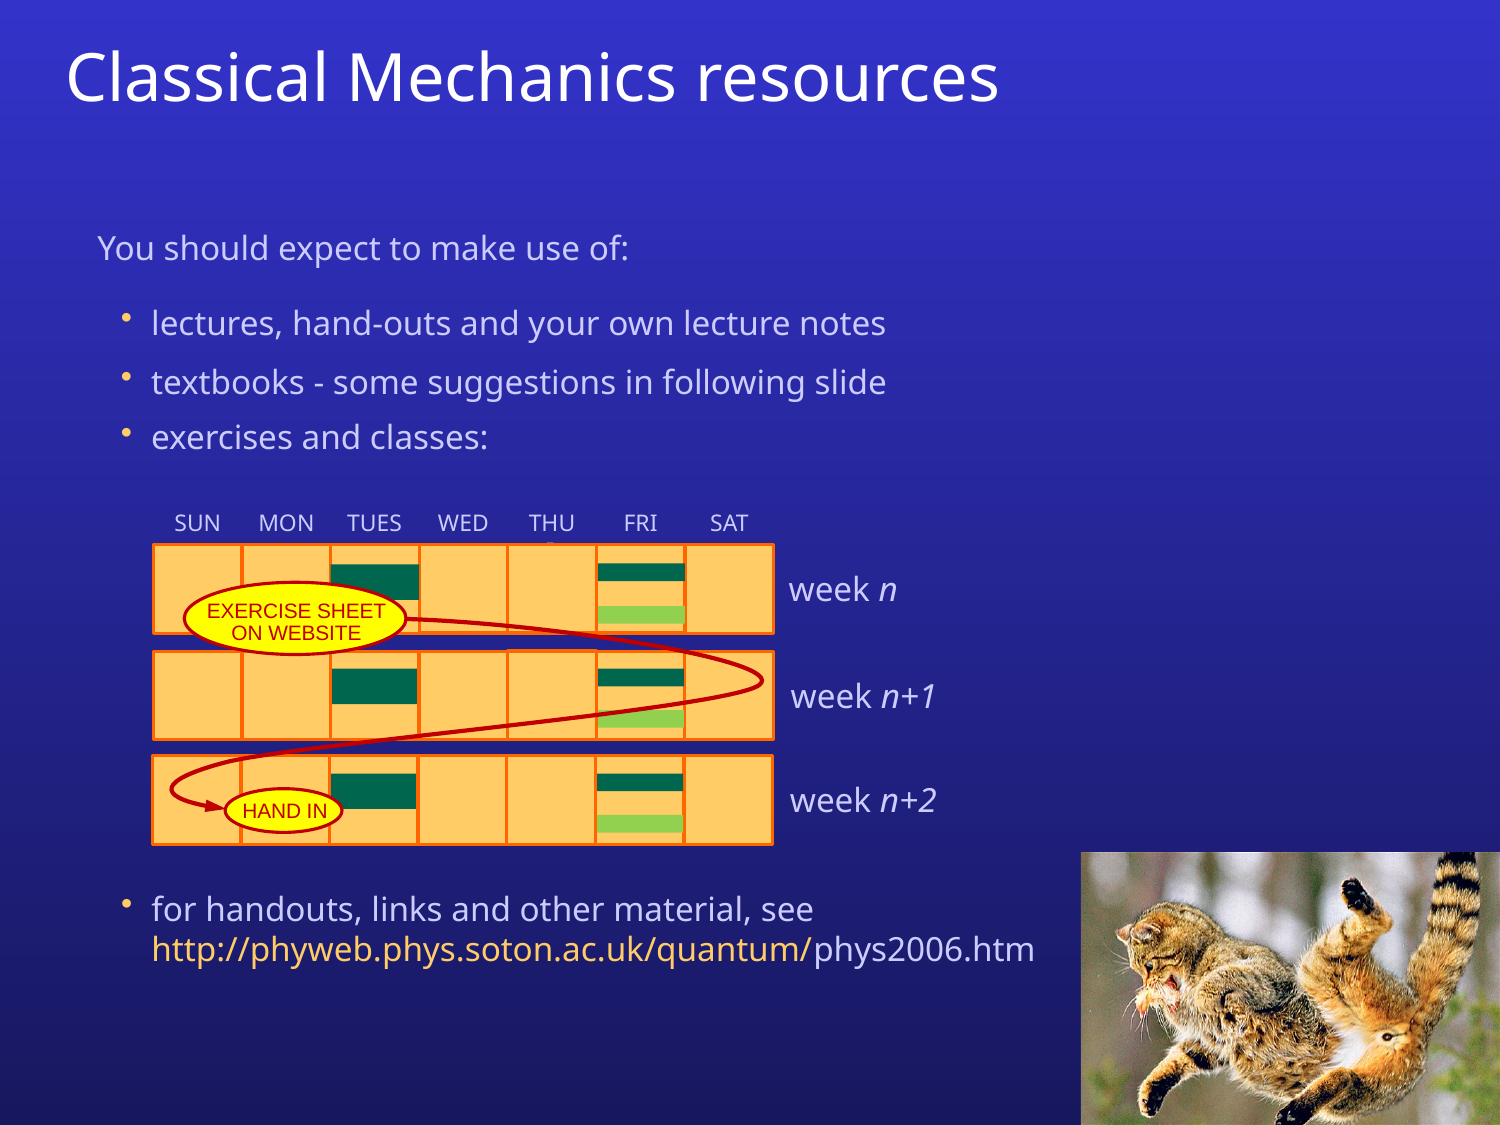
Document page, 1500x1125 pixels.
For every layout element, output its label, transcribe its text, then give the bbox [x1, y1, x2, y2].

text_box You should expect to make use of: [82, 219, 1294, 275]
title Classical Mechanics resources [50, 12, 1450, 138]
text_box textbooks - some suggestions in following slide [106, 353, 1317, 409]
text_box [183, 582, 407, 655]
text_box exercises and classes: [106, 409, 1317, 464]
text_box lectures, hand-outs and your own lecture notes [106, 294, 1317, 350]
text_box for handouts, links and other material, see http://phyweb.phys.soton.ac.uk/quantum/phys2006.htm [106, 880, 1075, 976]
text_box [224, 788, 344, 833]
picture [1080, 851, 1500, 1125]
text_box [152, 501, 969, 845]
